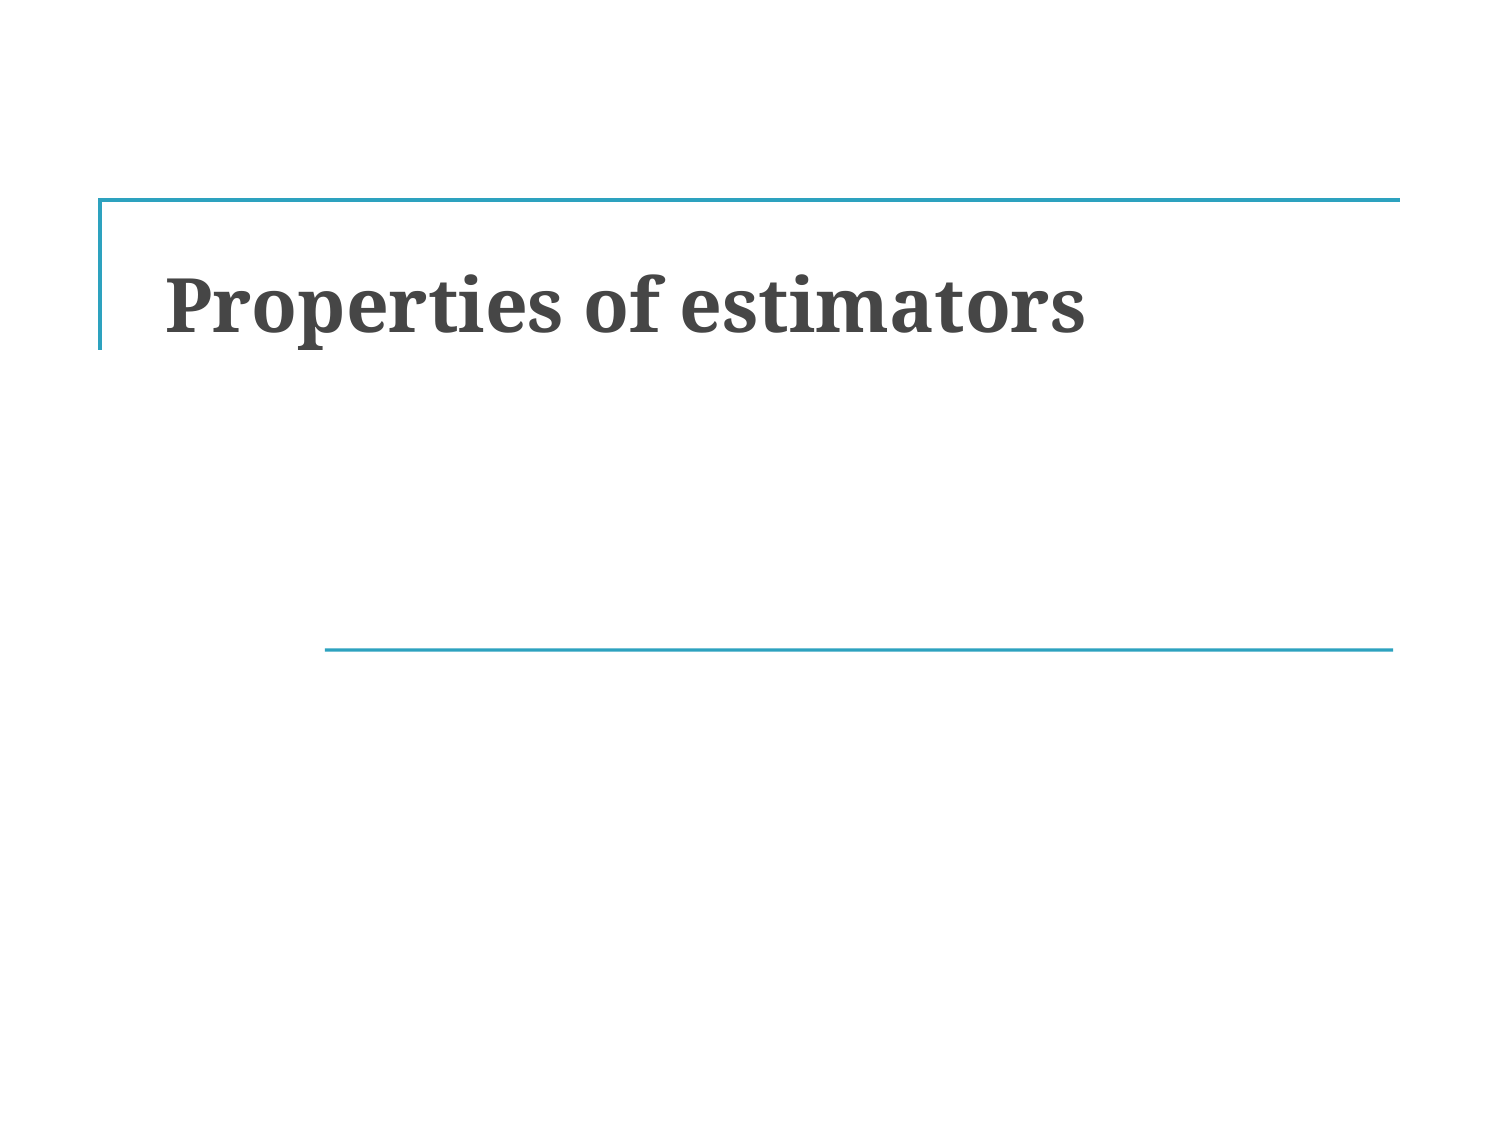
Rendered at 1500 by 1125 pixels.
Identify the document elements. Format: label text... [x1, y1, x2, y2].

title Properties of estimators [149, 249, 1500, 538]
